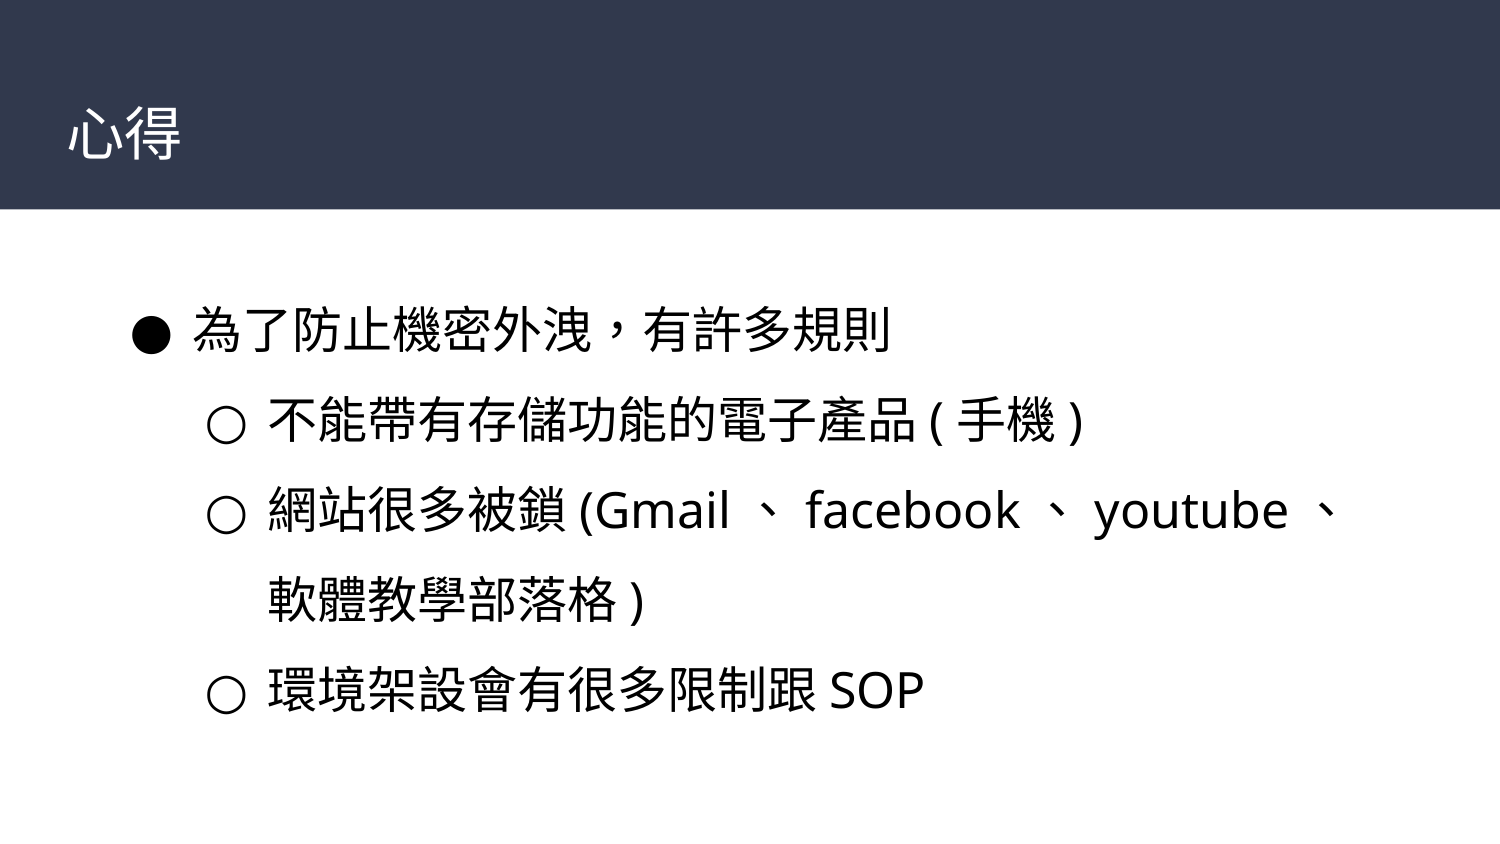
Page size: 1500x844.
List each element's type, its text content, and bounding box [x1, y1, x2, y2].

title 心得 [51, 82, 1449, 185]
text_box 為了防止機密外洩，有許多規則 不能帶有存儲功能的電子產品(手機) 網站很多被鎖(Gmail、facebook、youtube、軟體教學部落格) 環境架設會有很多限制跟SOP [102, 253, 1378, 769]
